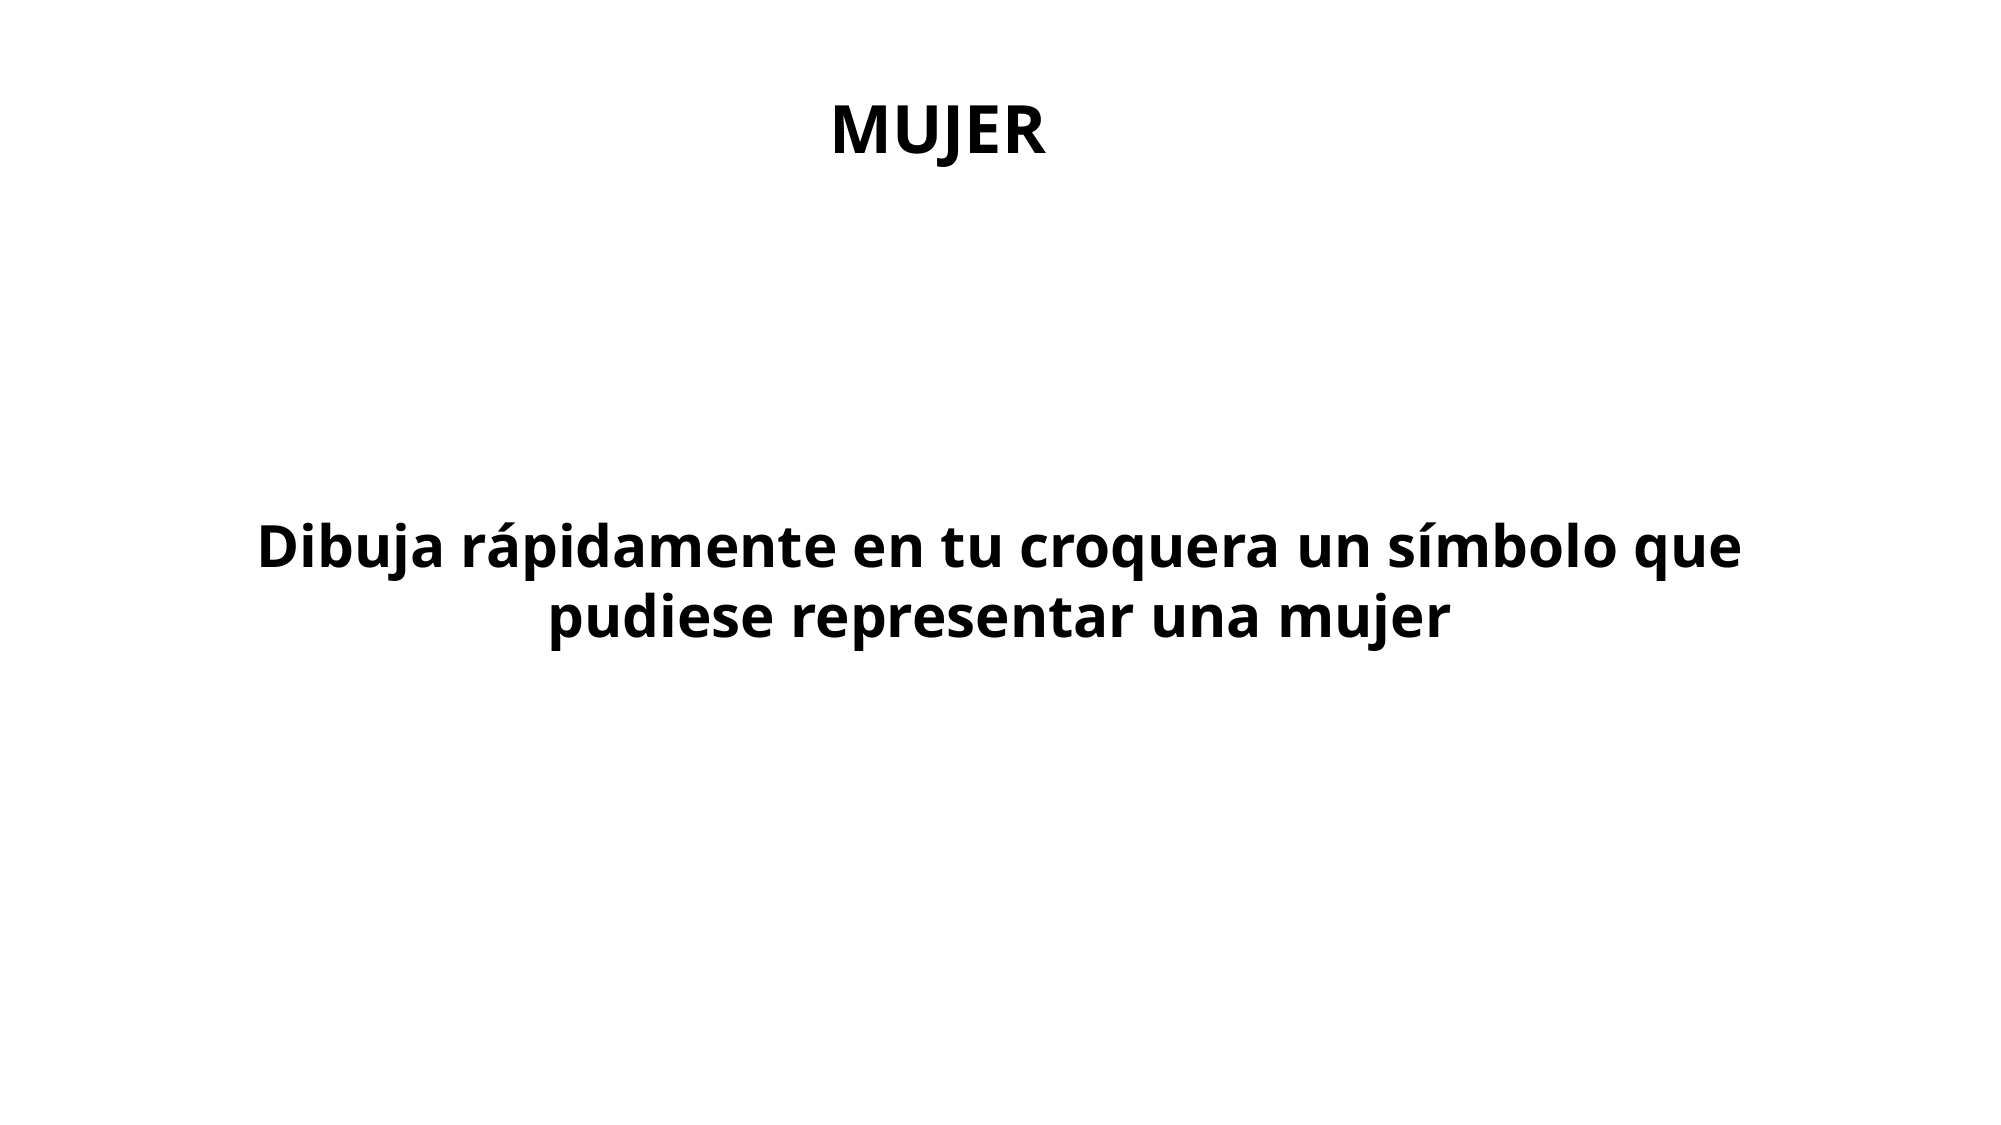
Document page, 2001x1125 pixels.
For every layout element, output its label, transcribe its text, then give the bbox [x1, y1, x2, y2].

text_box MUJER [516, 79, 1360, 175]
text_box Dibuja rápidamente en tu croquera un símbolo que pudiese representar una mujer [200, 501, 1800, 657]
